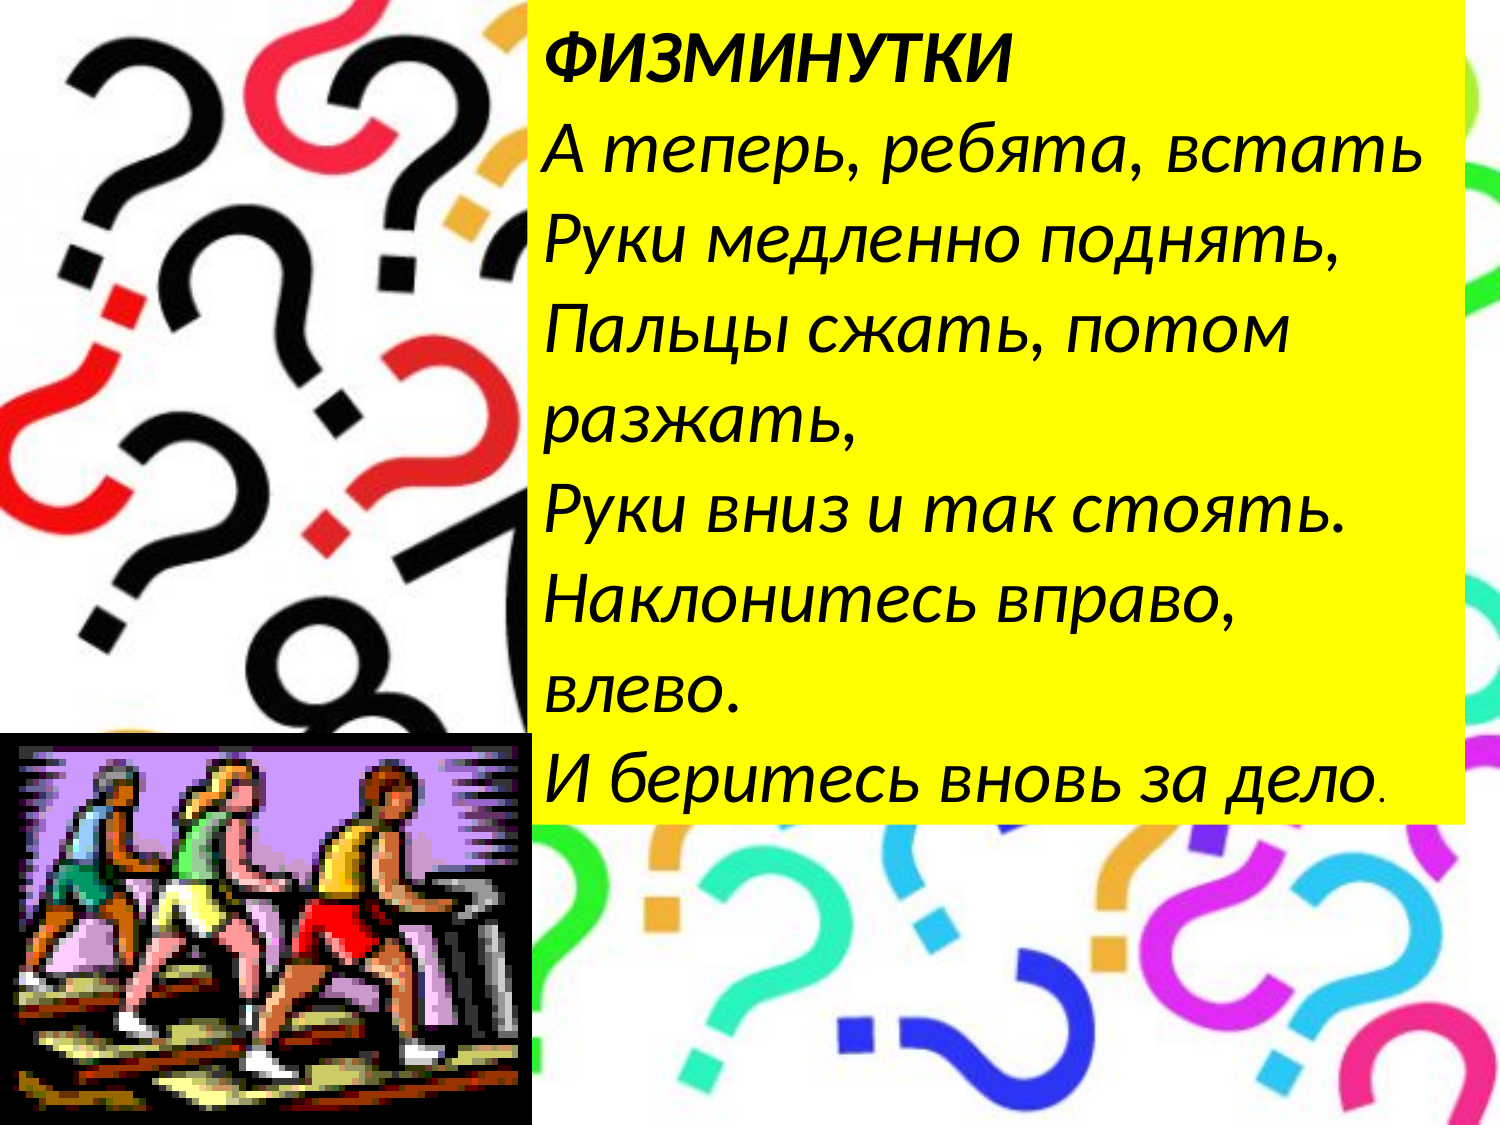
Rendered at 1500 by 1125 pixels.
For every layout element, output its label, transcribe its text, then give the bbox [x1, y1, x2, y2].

text_box ФИЗМИНУТКИ А теперь, ребята, встать Руки медленно поднять, Пальцы сжать, потом разжать, Руки вниз и так стоять. Наклонитесь вправо, влево. И беритесь вновь за дело. [527, 0, 1465, 825]
picture [0, 0, 1500, 1125]
